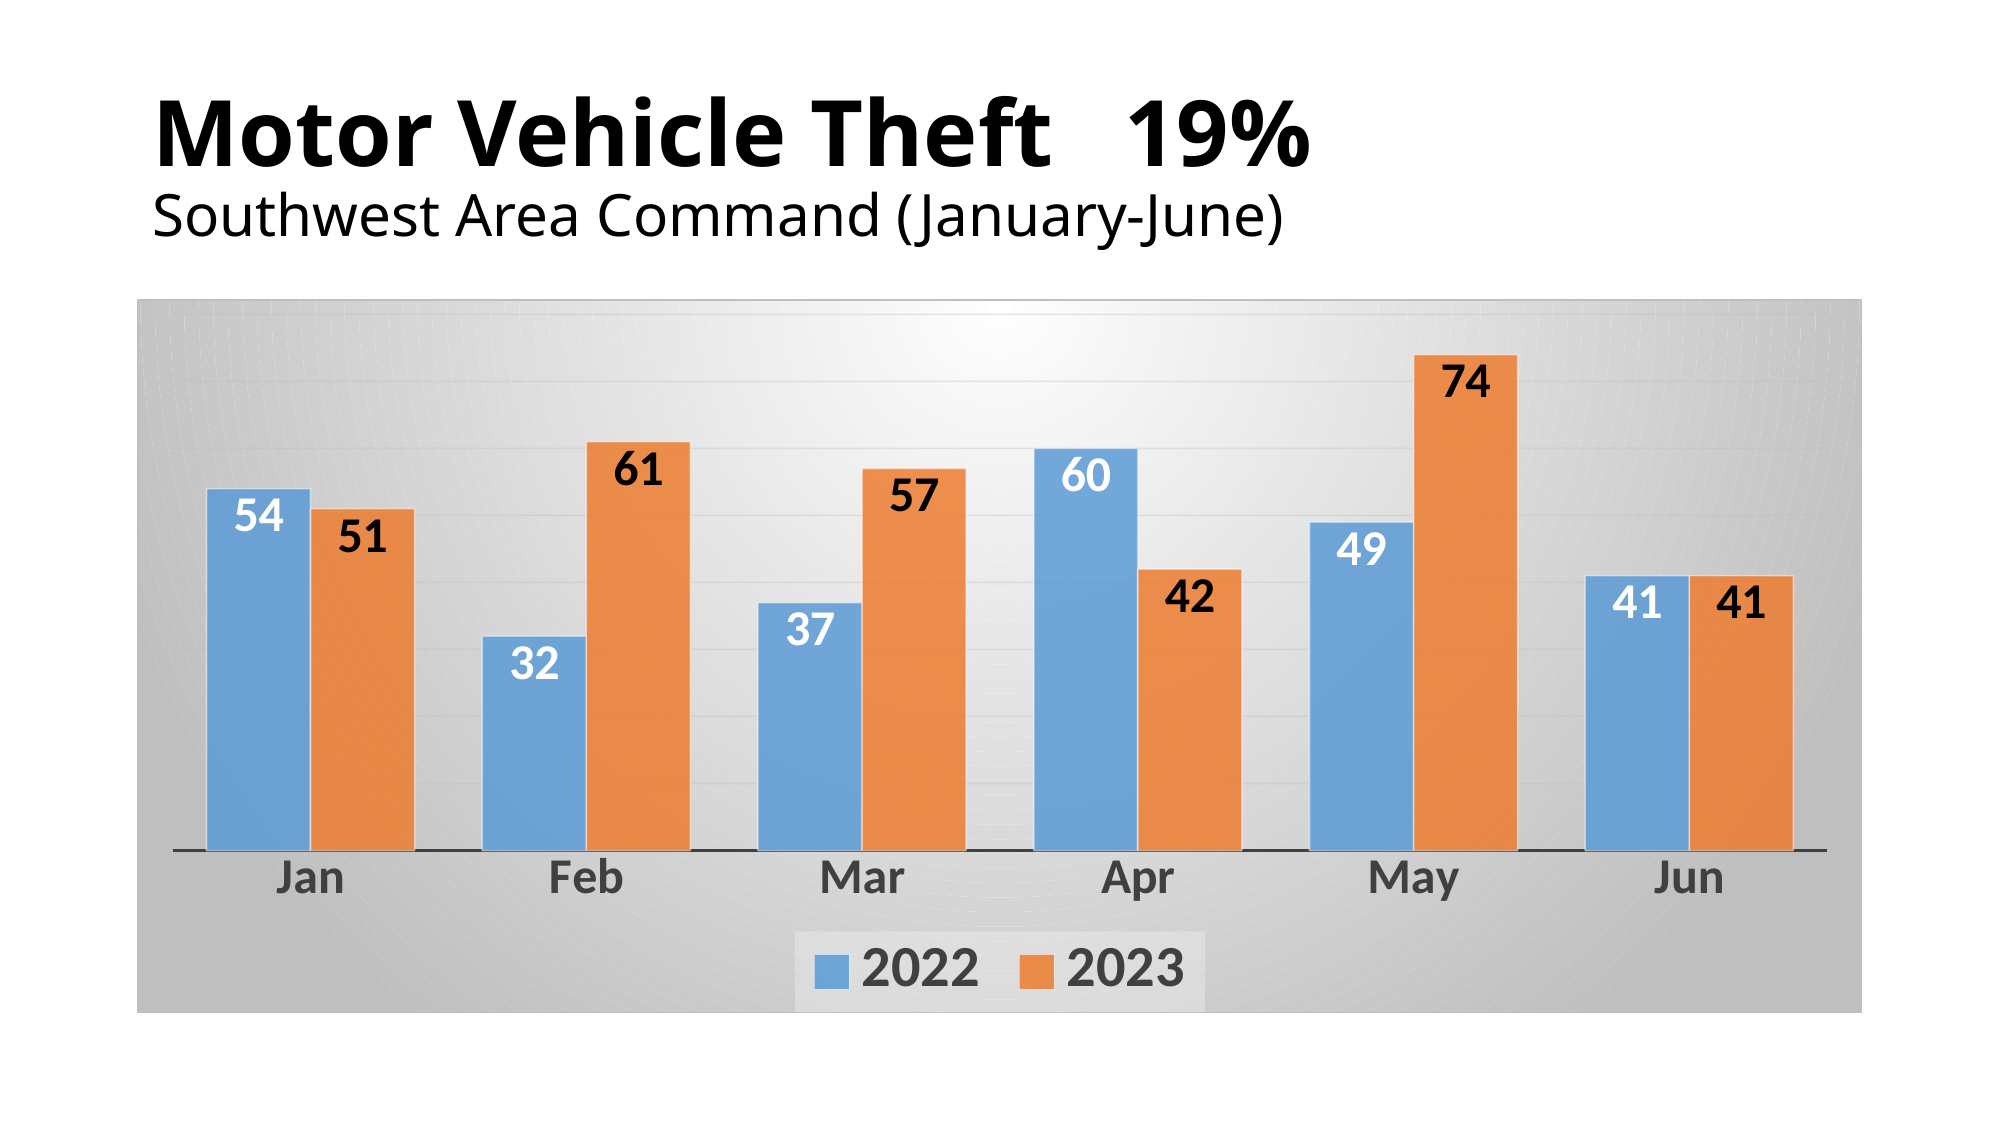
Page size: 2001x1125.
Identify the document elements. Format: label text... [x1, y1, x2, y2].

chart [137, 299, 1863, 1014]
title Motor Vehicle Theft 19% Southwest Area Command (January-June) [137, 59, 1863, 278]
